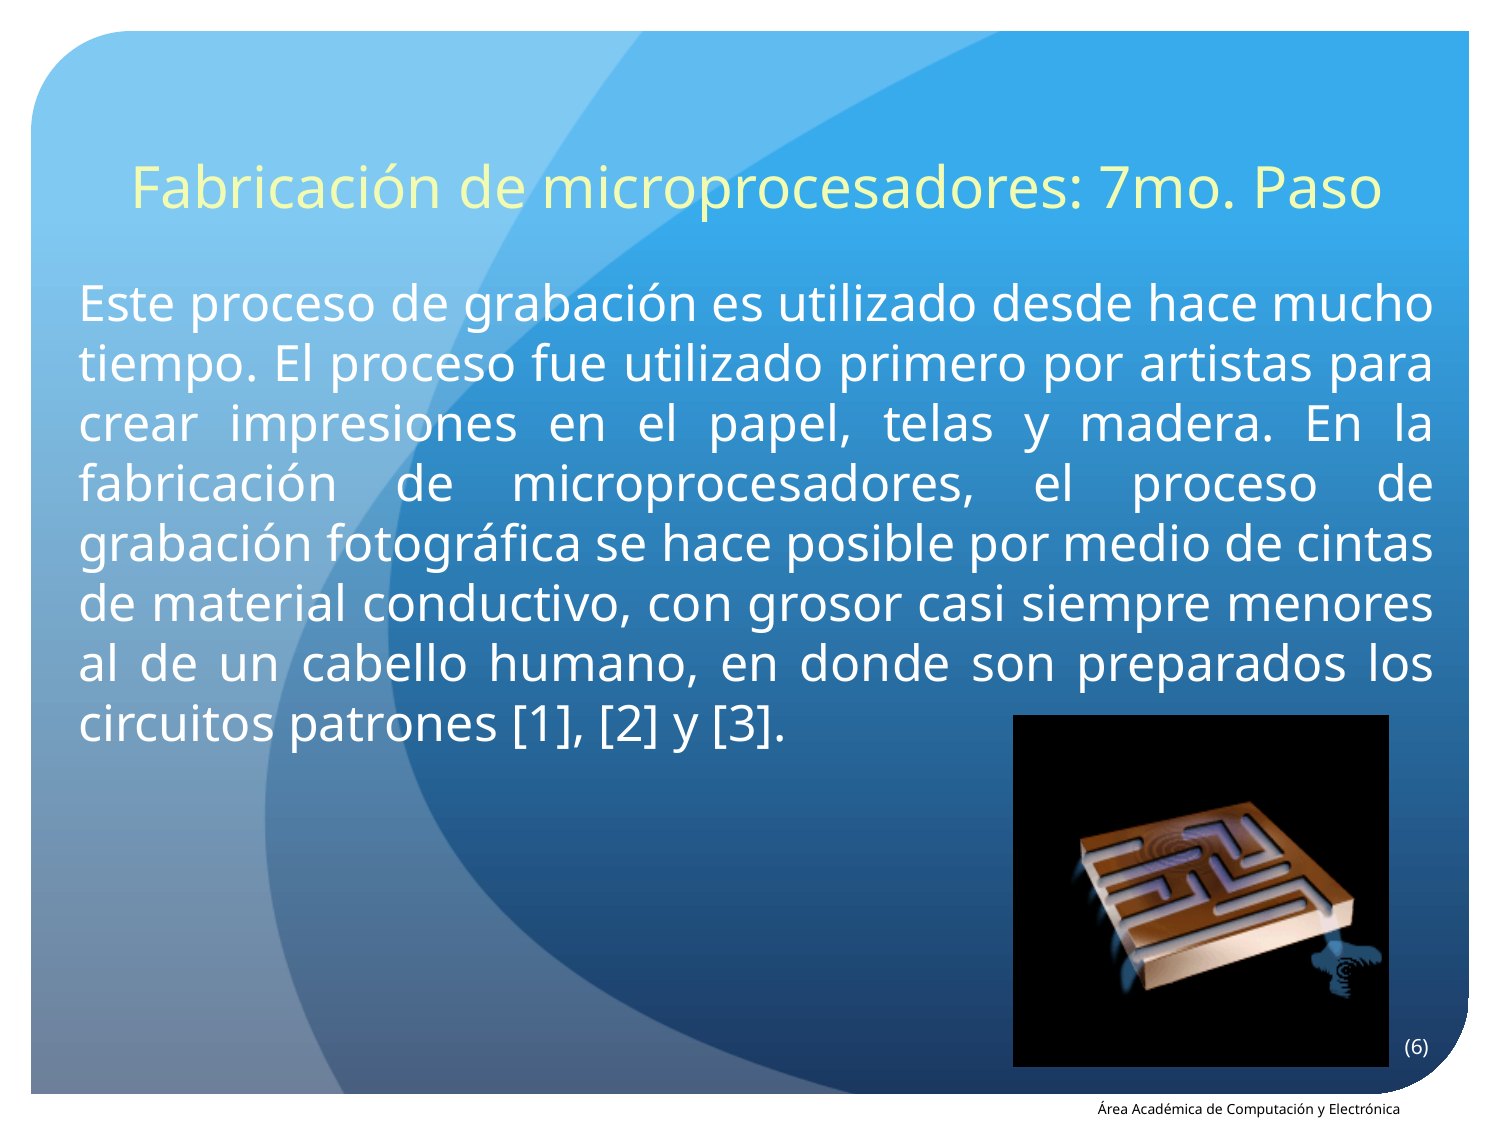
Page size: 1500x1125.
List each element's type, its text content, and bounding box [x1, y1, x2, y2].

picture [25, 30, 1474, 1095]
subtitle Área Académica de Computación y Electrónica [770, 1093, 1417, 1125]
text_box Fabricación de microprocesadores: 7mo. Paso [63, 127, 1451, 229]
text_box Este proceso de grabación es utilizado desde hace mucho tiempo. El proceso fue utilizado primero por artistas para crear impresiones en el papel, telas y madera. En la fabricación de microprocesadores, el proceso de grabación fotográfica se hace posible por medio de cintas de material conductivo, con grosor casi siempre menores al de un cabello humano, en donde son preparados los circuitos patrones [1], [2] y [3]. [63, 263, 1451, 1072]
text_box (6) [1389, 1026, 1444, 1067]
